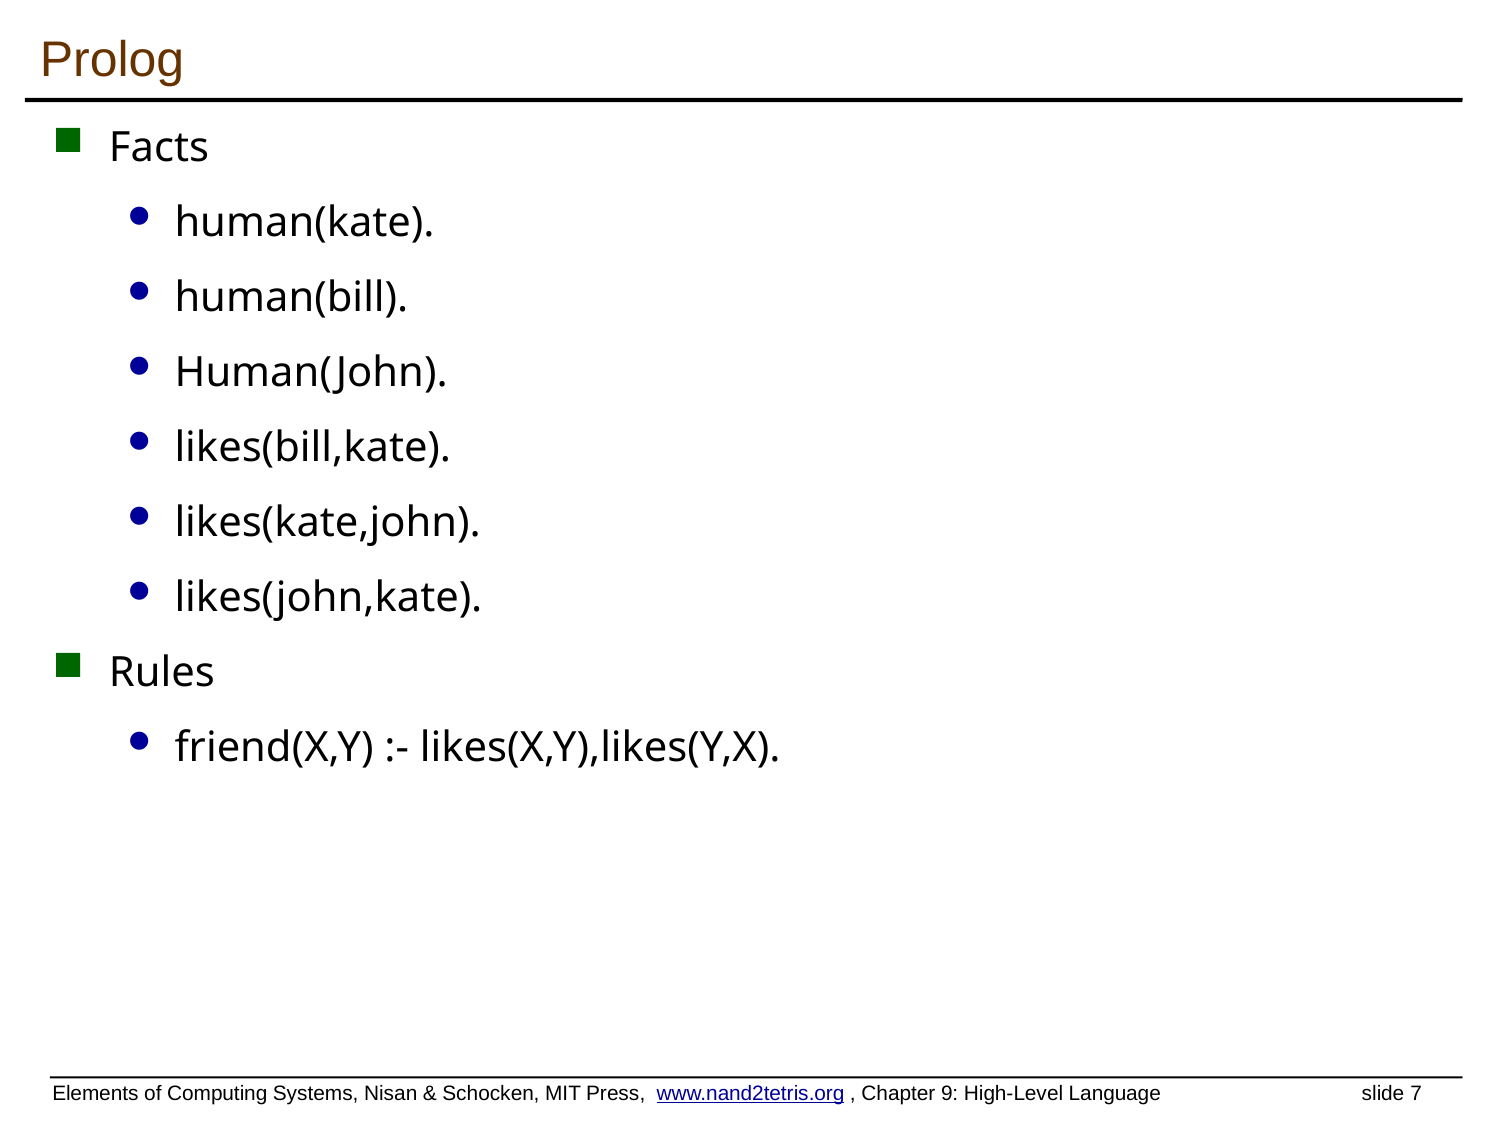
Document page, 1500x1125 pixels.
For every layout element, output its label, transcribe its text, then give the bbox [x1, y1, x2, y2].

title Prolog [24, 12, 1463, 100]
list Facts human(kate). human(bill). Human(John). likes(bill,kate). likes(kate,john). likes(john,kate). Rules friend(X,Y) :- likes(X,Y),likes(Y,X). [37, 112, 1450, 1050]
